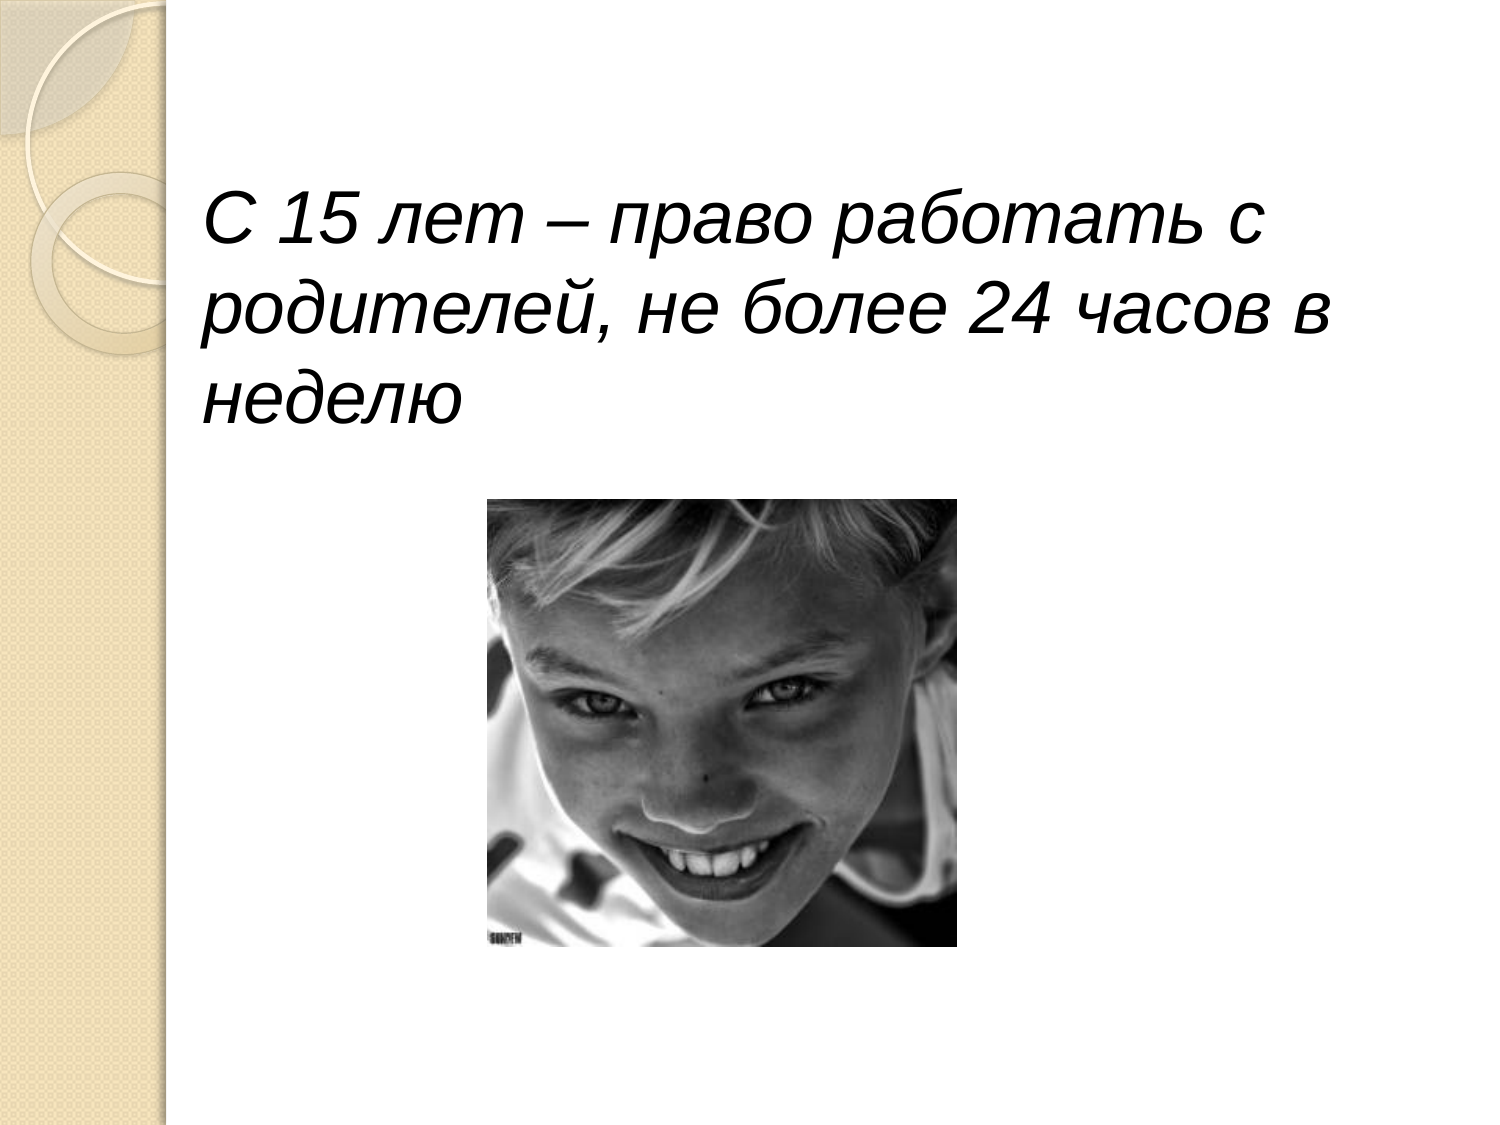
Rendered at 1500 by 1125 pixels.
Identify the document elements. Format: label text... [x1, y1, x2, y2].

title С 15 лет – право работать с родителей, не более 24 часов в неделю [187, 37, 1418, 463]
picture [487, 499, 957, 948]
